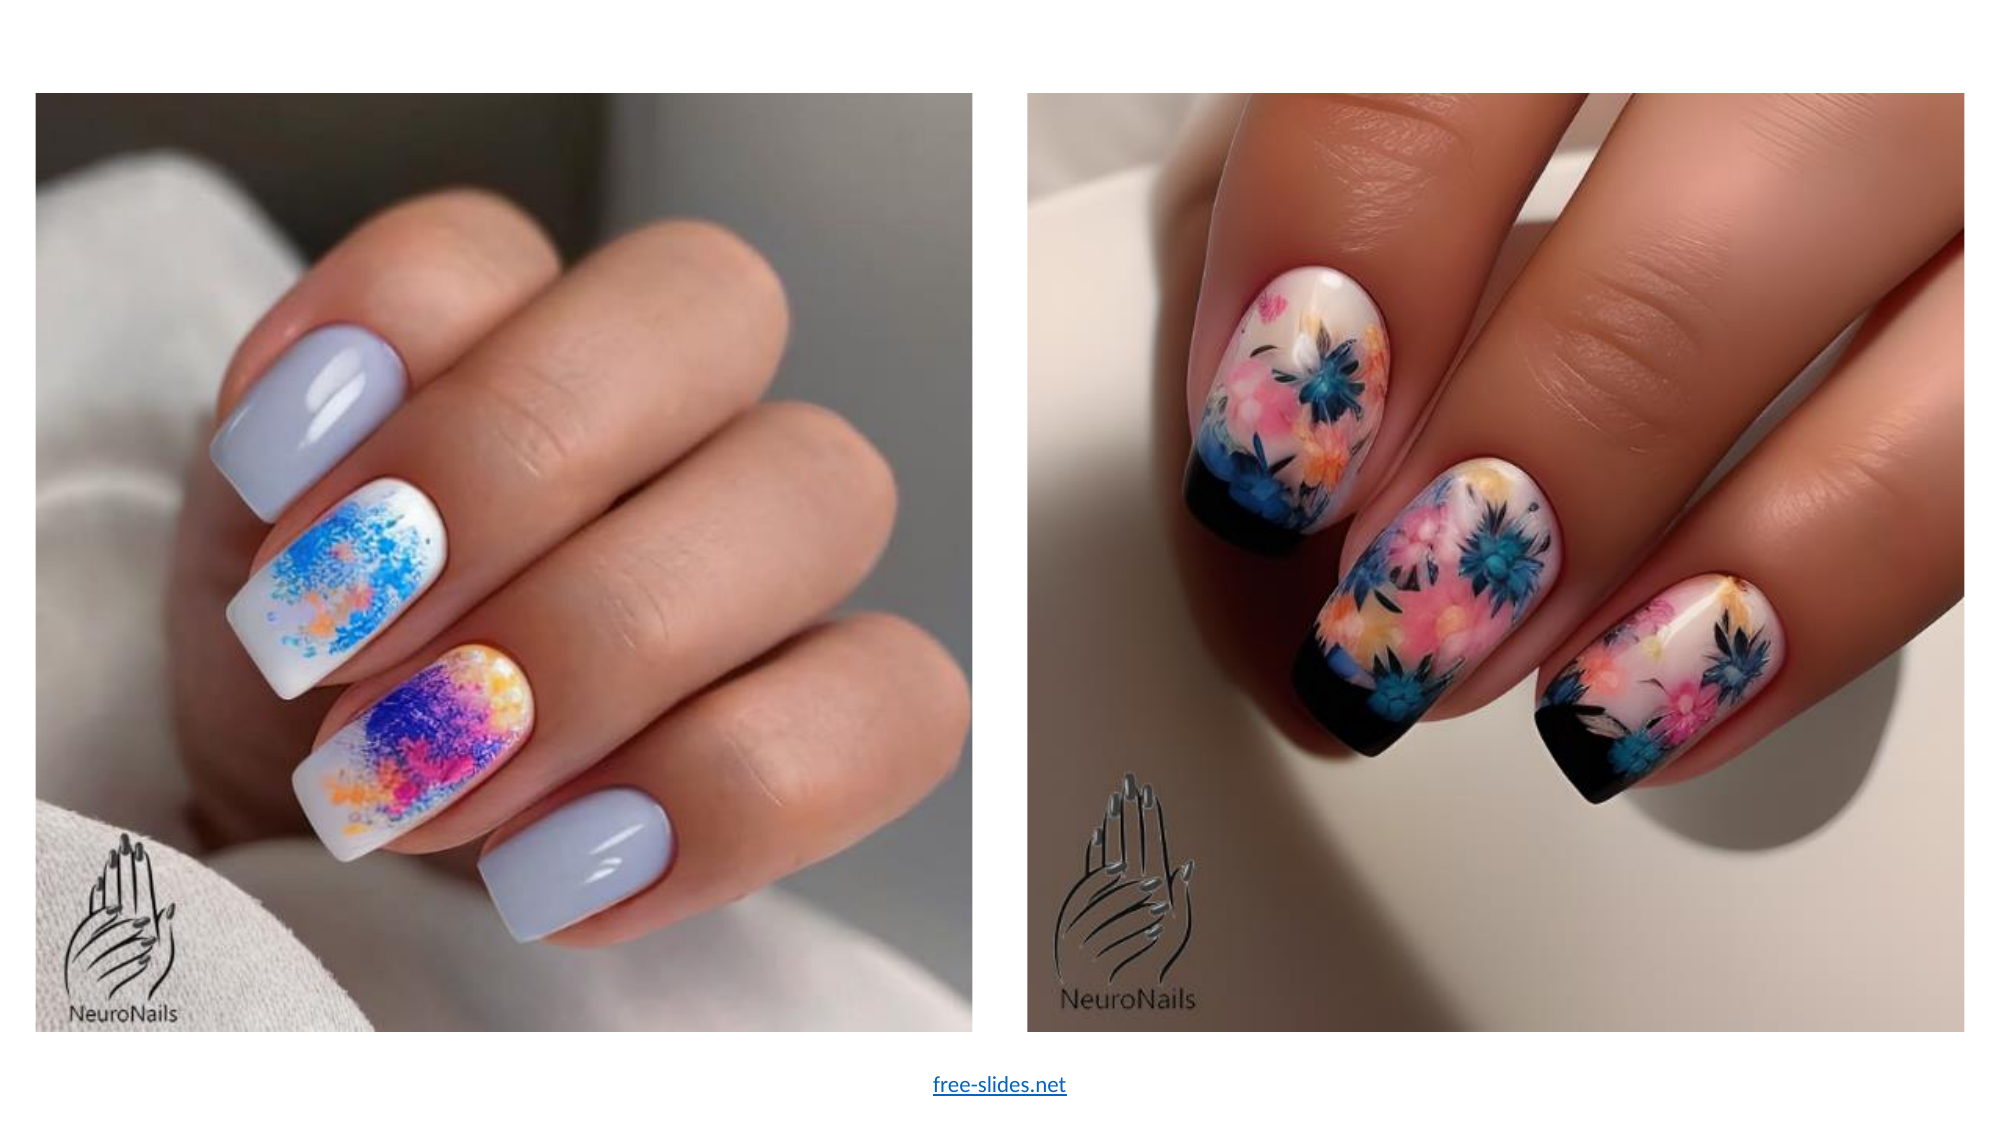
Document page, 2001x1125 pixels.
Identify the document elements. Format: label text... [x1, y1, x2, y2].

text_box free-slides.net [918, 1062, 1082, 1105]
picture [1027, 93, 1965, 1032]
picture [35, 93, 973, 1032]
